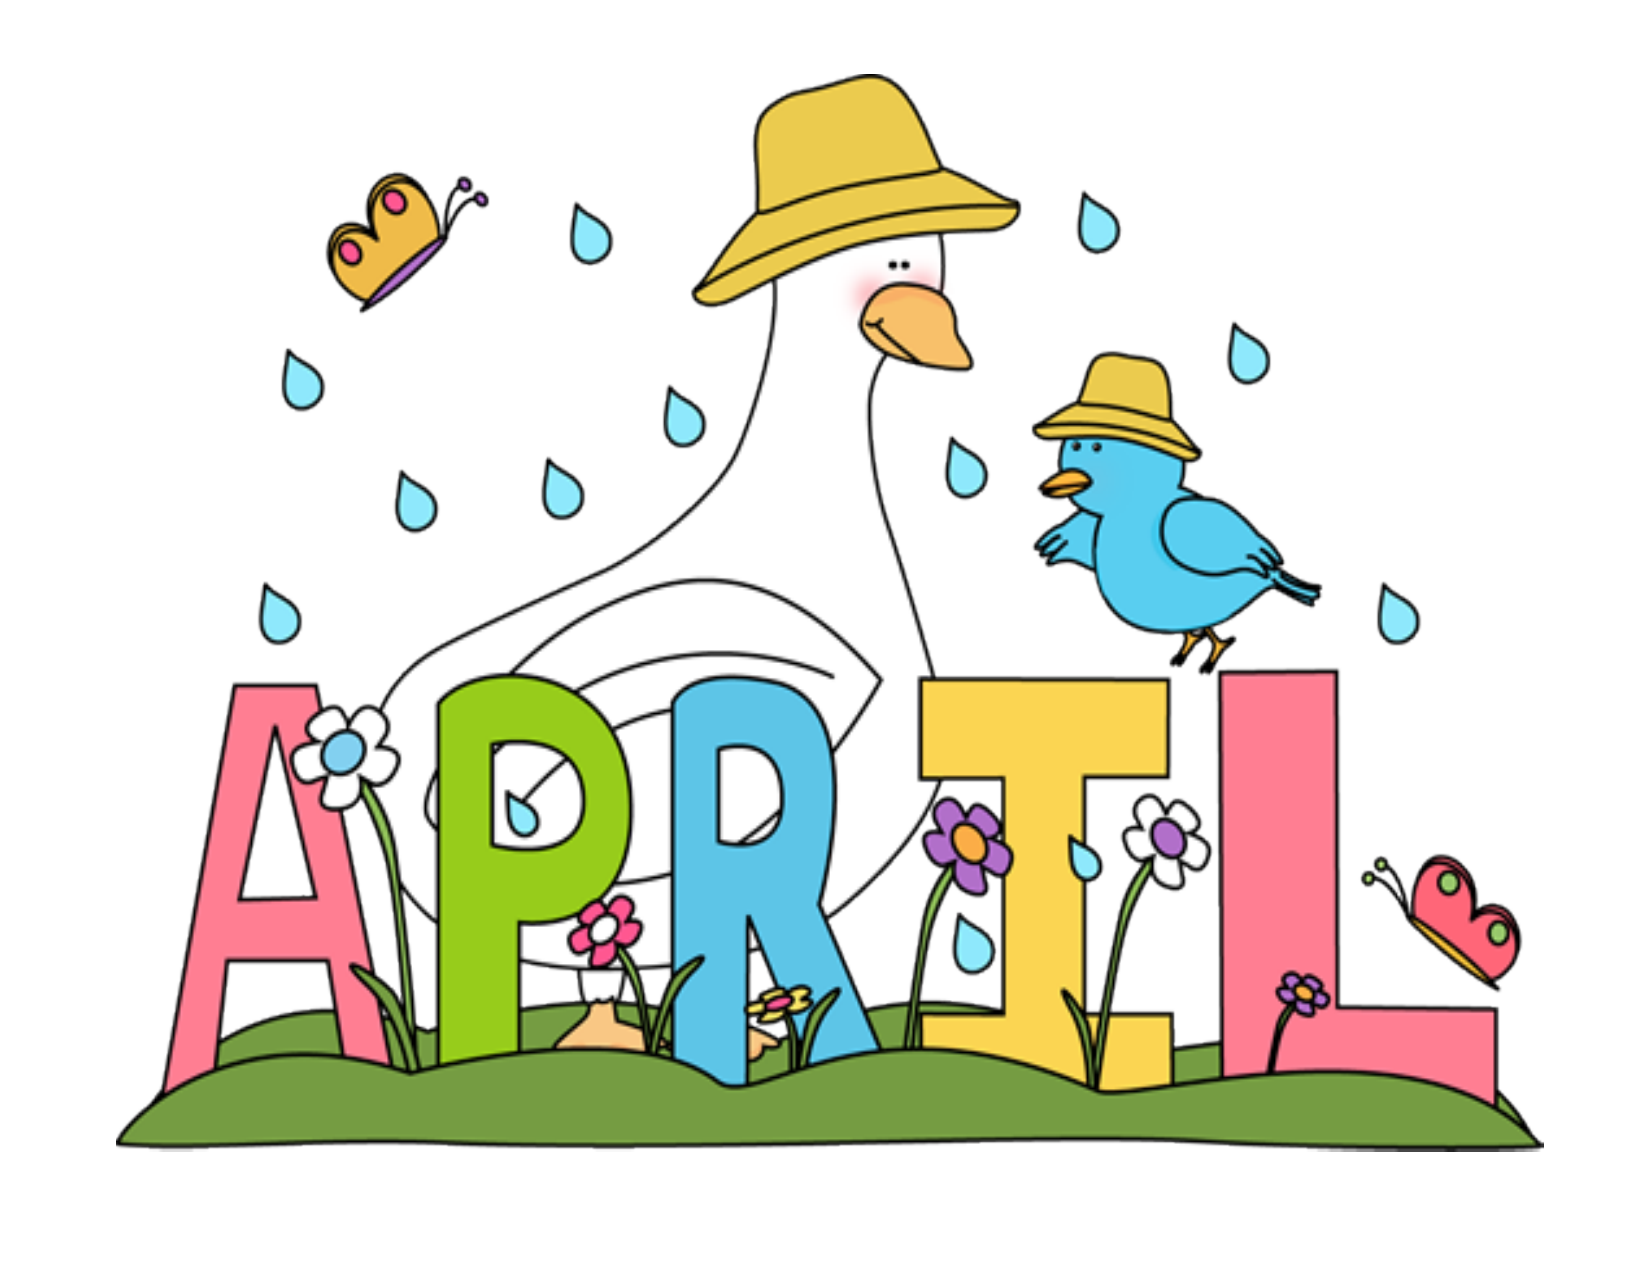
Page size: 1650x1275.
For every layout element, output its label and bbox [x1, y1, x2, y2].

picture [116, 74, 1544, 1152]
